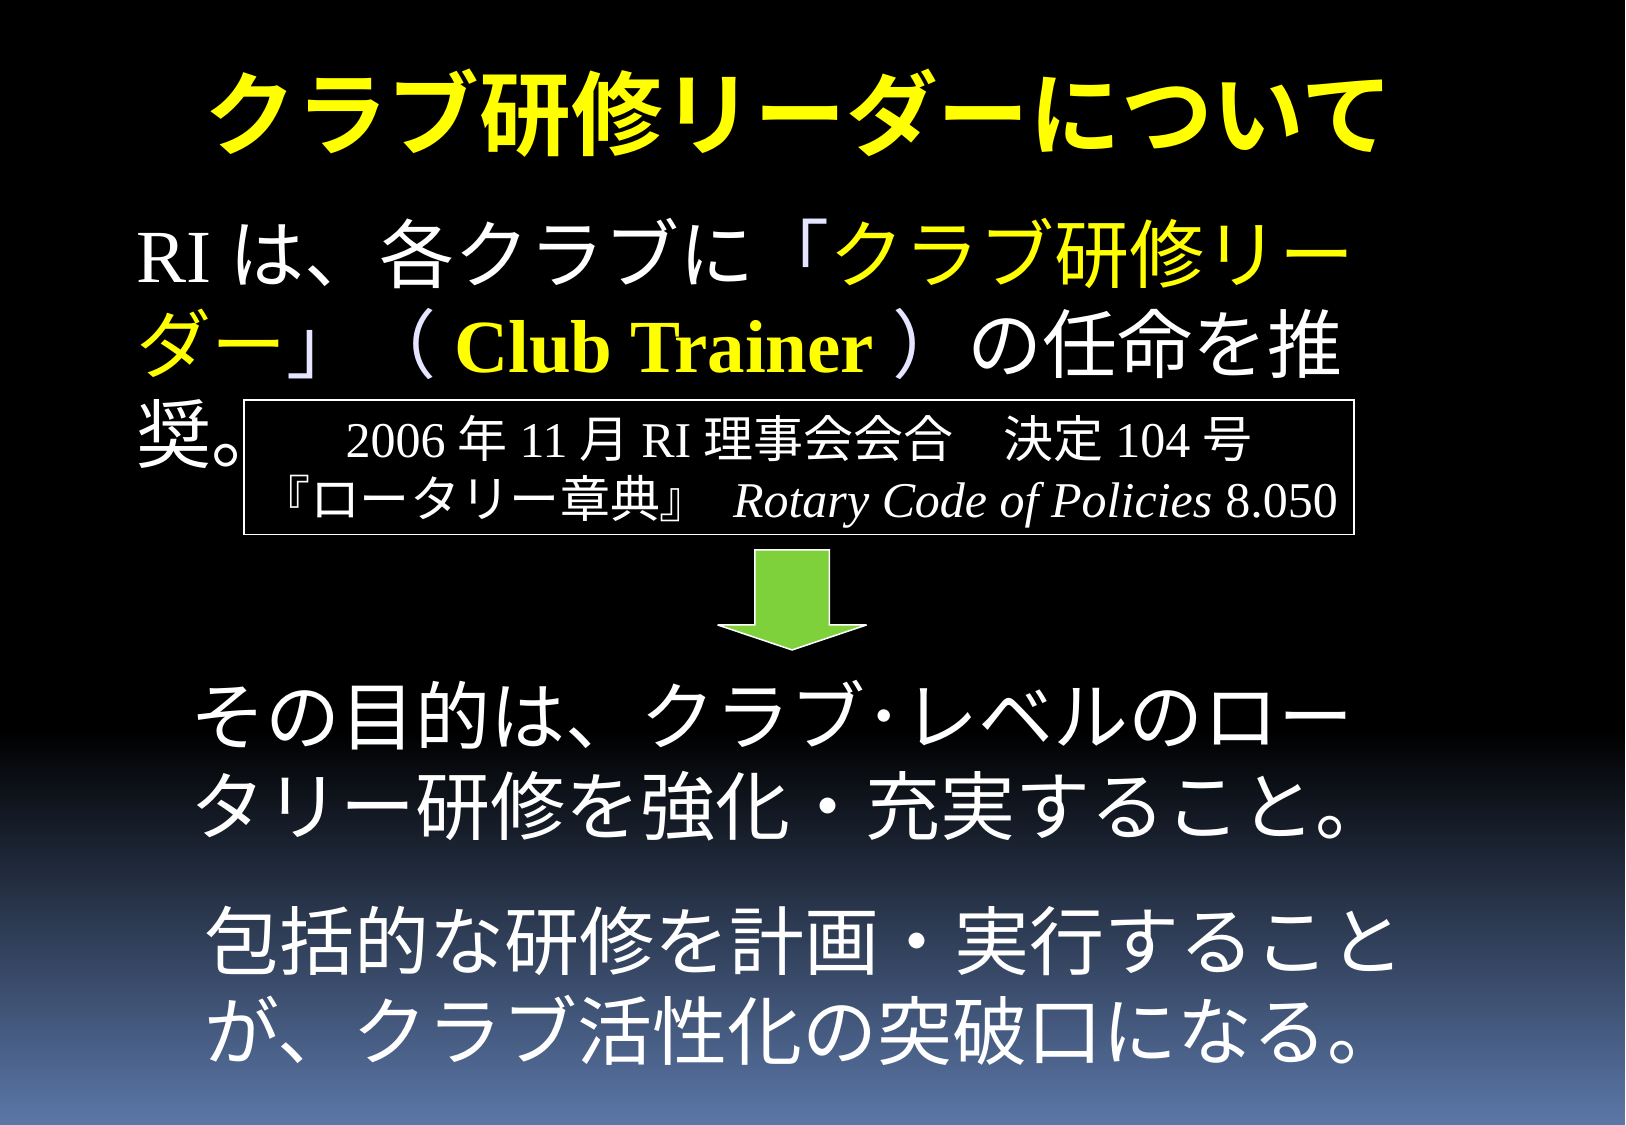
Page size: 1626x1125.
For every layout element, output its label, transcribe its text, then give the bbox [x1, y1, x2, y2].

text_box 包括的な研修を計画・実行することが、クラブ活性化の突破口になる。 [189, 887, 1449, 1083]
text_box 2006年11月RI理事会会合 決定104号 『ロータリー章典』 Rotary Code of Policies 8.050 [243, 399, 1355, 535]
text_box その目的は、クラブ･レベルのロータリー研修を強化・充実すること。 [176, 662, 1436, 858]
text_box [717, 549, 867, 650]
text_box クラブ研修リーダーについて [189, 49, 1504, 175]
text_box RIは、各クラブに「クラブ研修リーダー」（Club Trainer）の任命を推奨。 [121, 199, 1504, 485]
